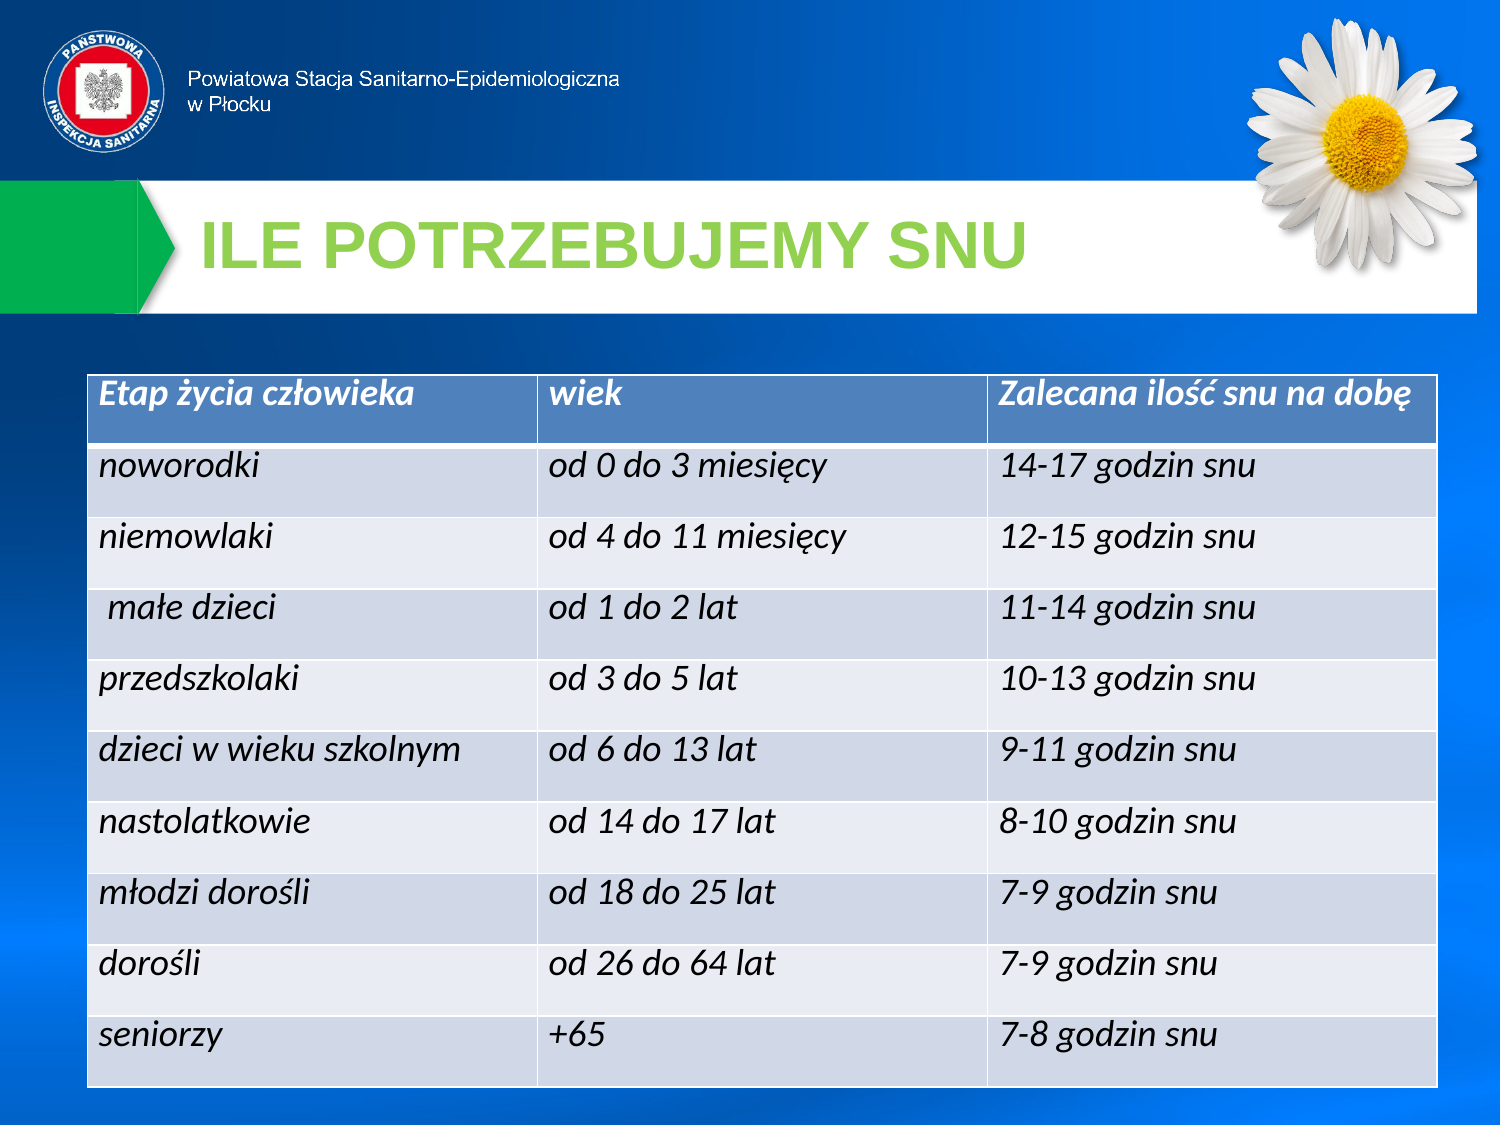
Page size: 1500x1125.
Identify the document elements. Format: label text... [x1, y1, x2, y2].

table_cell od 14 do 17 lat [538, 803, 987, 873]
table_cell seniorzy [88, 1017, 537, 1086]
table_cell 10-13 godzin snu [988, 661, 1436, 730]
table_cell nastolatkowie [88, 803, 537, 873]
table_cell 7-9 godzin snu [988, 946, 1436, 1015]
table_cell niemowlaki [88, 518, 537, 588]
table_cell dorośli [88, 946, 537, 1015]
table_cell od 18 do 25 lat [538, 874, 987, 944]
table_cell 9-11 godzin snu [988, 732, 1436, 801]
table_cell od 6 do 13 lat [538, 732, 987, 801]
text_box - [148, 178, 1242, 316]
table_cell od 0 do 3 miesięcy [538, 449, 987, 517]
table_header wiek [538, 376, 987, 443]
text_box - [1425, 278, 1479, 316]
table_cell małe dzieci [88, 590, 537, 659]
table_cell 12-15 godzin snu [988, 518, 1436, 588]
table_header Etap życia człowieka [88, 376, 537, 443]
table_header Zalecana ilość snu na dobę [988, 376, 1436, 443]
table_cell 8-10 godzin snu [988, 803, 1436, 873]
text_box [135, 175, 177, 318]
picture [0, 0, 1500, 1125]
table_cell 14-17 godzin snu [988, 449, 1436, 517]
table_cell noworodki [88, 449, 537, 517]
text_box [0, 178, 135, 316]
title Ile potrzebujemy snu [198, 200, 1425, 374]
table_cell 7-9 godzin snu [988, 874, 1436, 944]
table_cell dzieci w wieku szkolnym [88, 732, 537, 801]
table_cell od 3 do 5 lat [538, 661, 987, 730]
table_cell 7-8 godzin snu [988, 1017, 1436, 1086]
table_cell od 4 do 11 miesięcy [538, 518, 987, 588]
table_cell przedszkolaki [88, 661, 537, 730]
table_cell od 26 do 64 lat [538, 946, 987, 1015]
table_cell od 1 do 2 lat [538, 590, 987, 659]
table_cell 11-14 godzin snu [988, 590, 1436, 659]
table_cell +65 [538, 1017, 987, 1086]
table_cell młodzi dorośli [88, 874, 537, 944]
